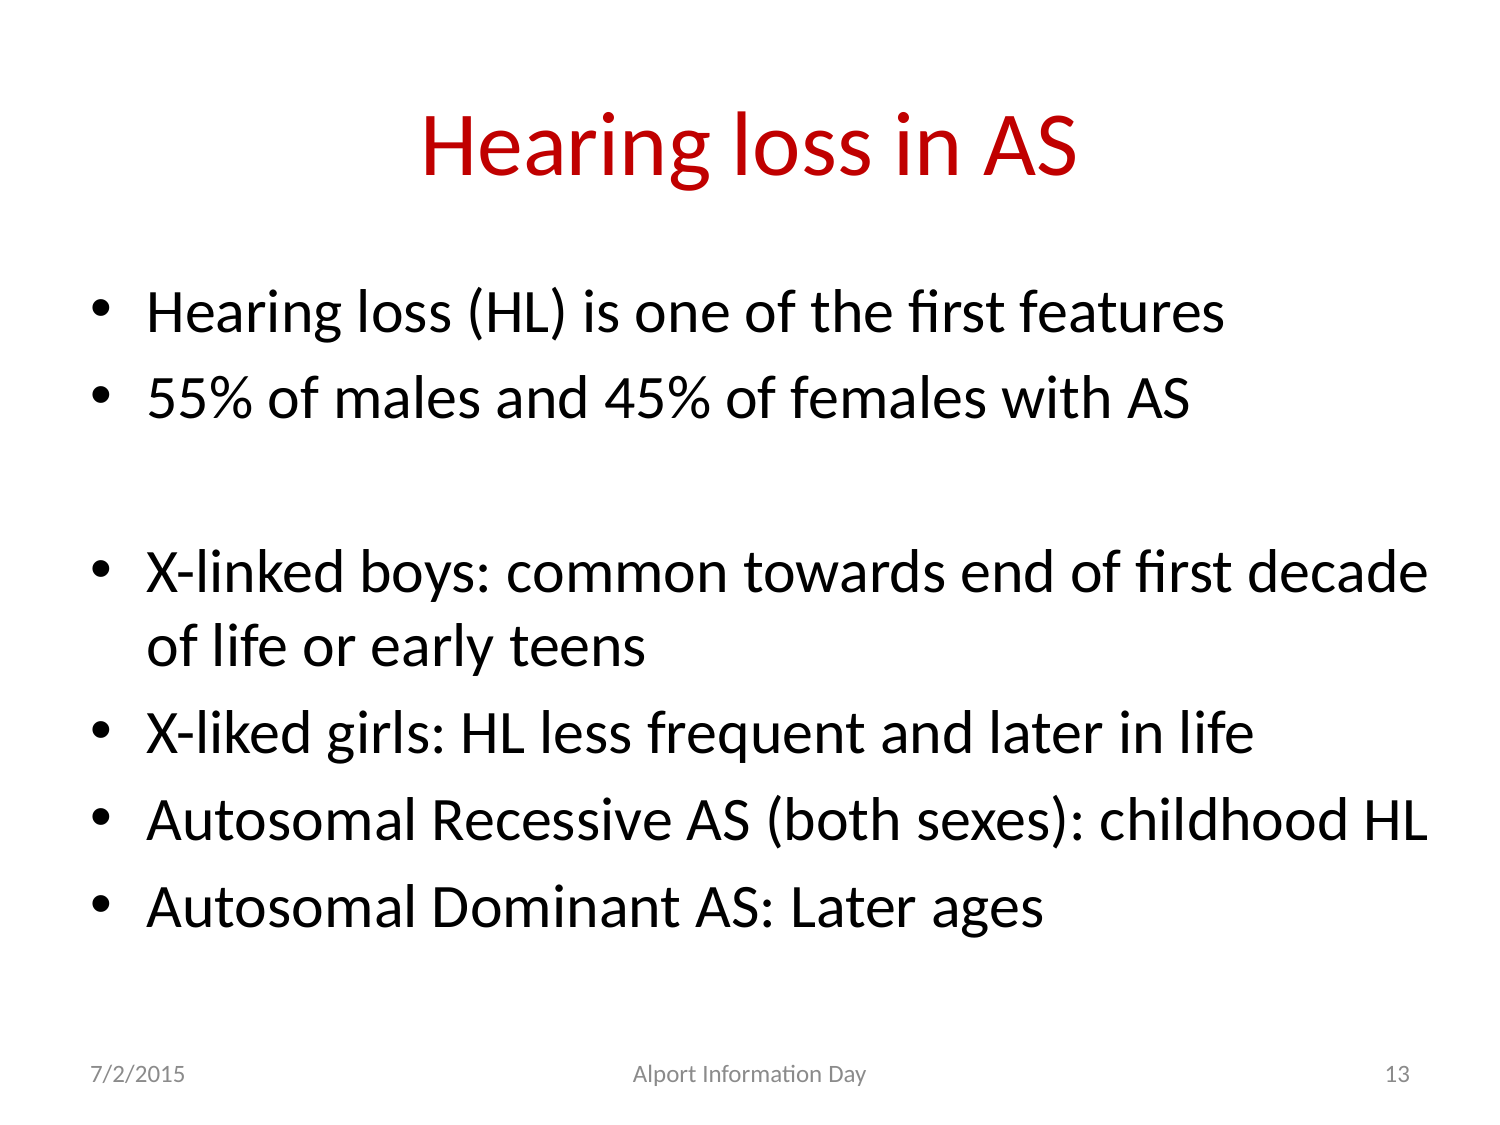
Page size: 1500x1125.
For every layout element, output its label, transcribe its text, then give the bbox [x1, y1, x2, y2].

slide_number 13 [1074, 1042, 1425, 1103]
list Hearing loss (HL) is one of the first features 55% of males and 45% of females with AS X-linked boys: common towards end of first decade of life or early teens X-liked girls: HL less frequent and later in life Autosomal Recessive AS (both sexes): childhood HL Autosomal Dominant AS: Later ages [75, 262, 1463, 1005]
title Hearing loss in AS [75, 45, 1425, 233]
footer Alport Information Day [512, 1042, 988, 1103]
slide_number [75, 1042, 425, 1103]
